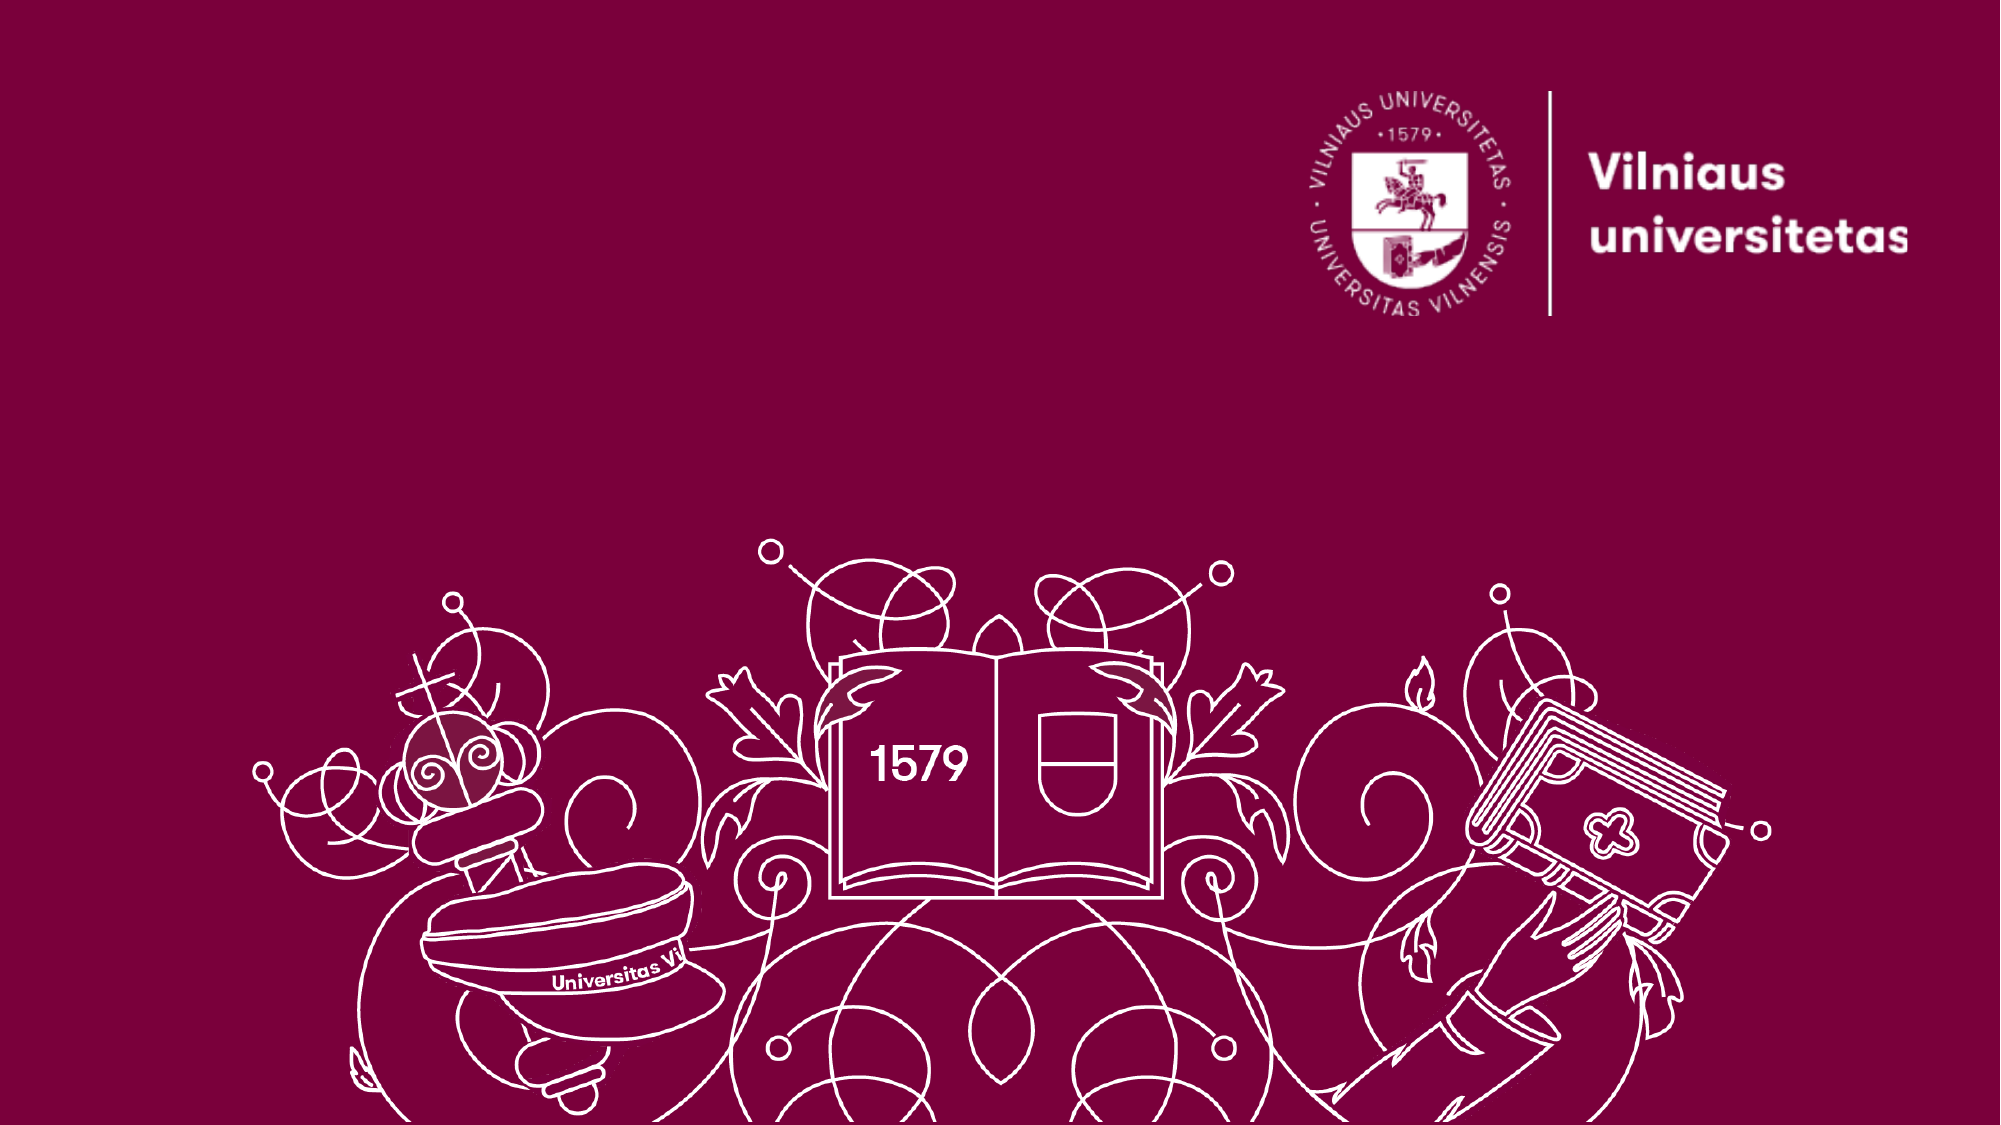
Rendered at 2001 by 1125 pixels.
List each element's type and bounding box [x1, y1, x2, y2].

picture [171, 417, 1854, 1122]
